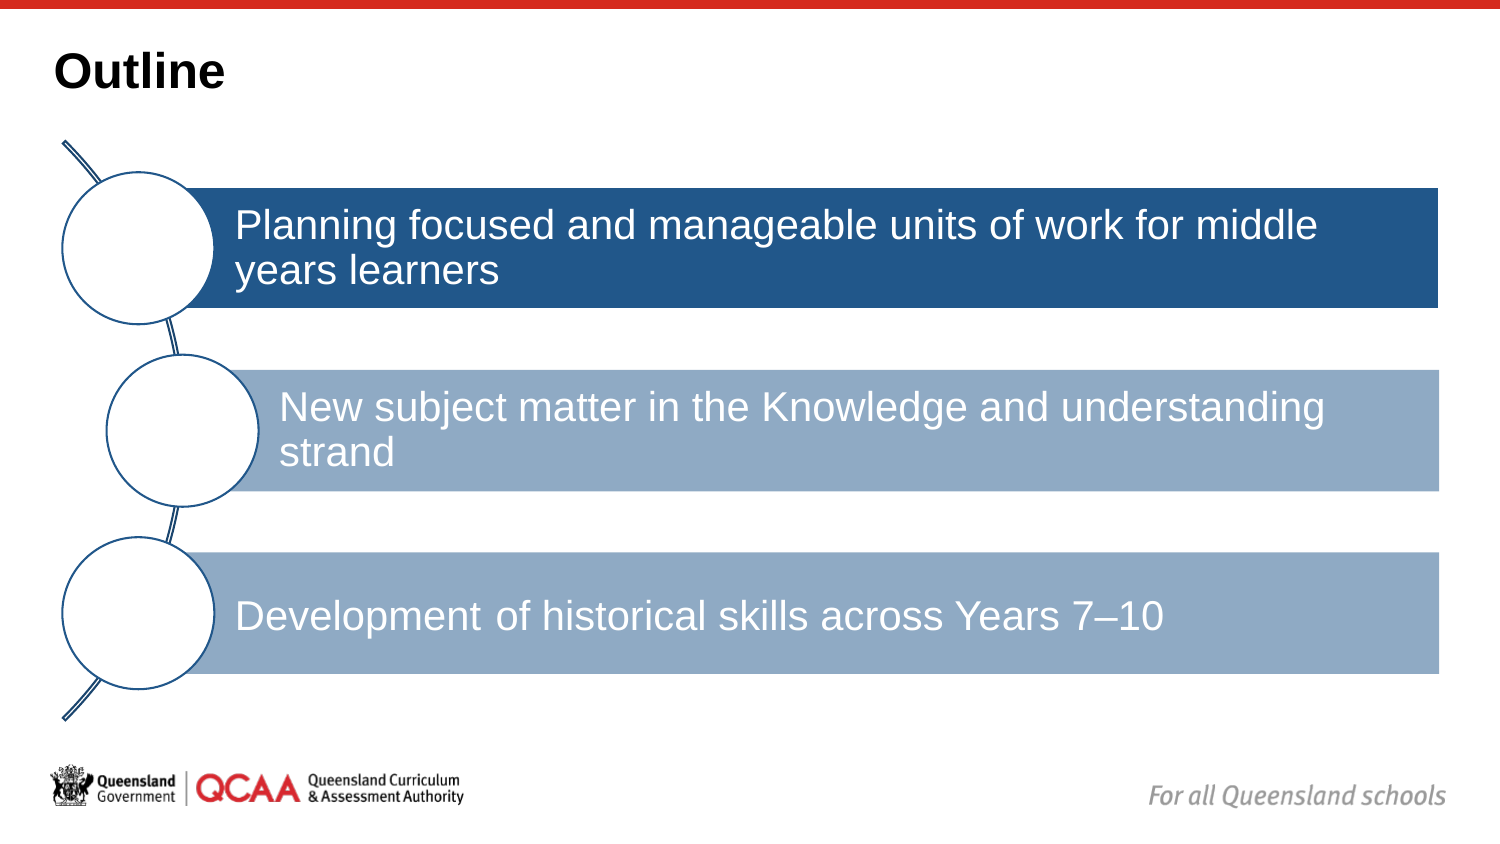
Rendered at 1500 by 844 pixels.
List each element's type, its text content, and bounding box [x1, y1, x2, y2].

picture [50, 764, 464, 806]
title Outline [53, 45, 1448, 105]
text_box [53, 126, 1448, 735]
picture [1149, 784, 1446, 809]
